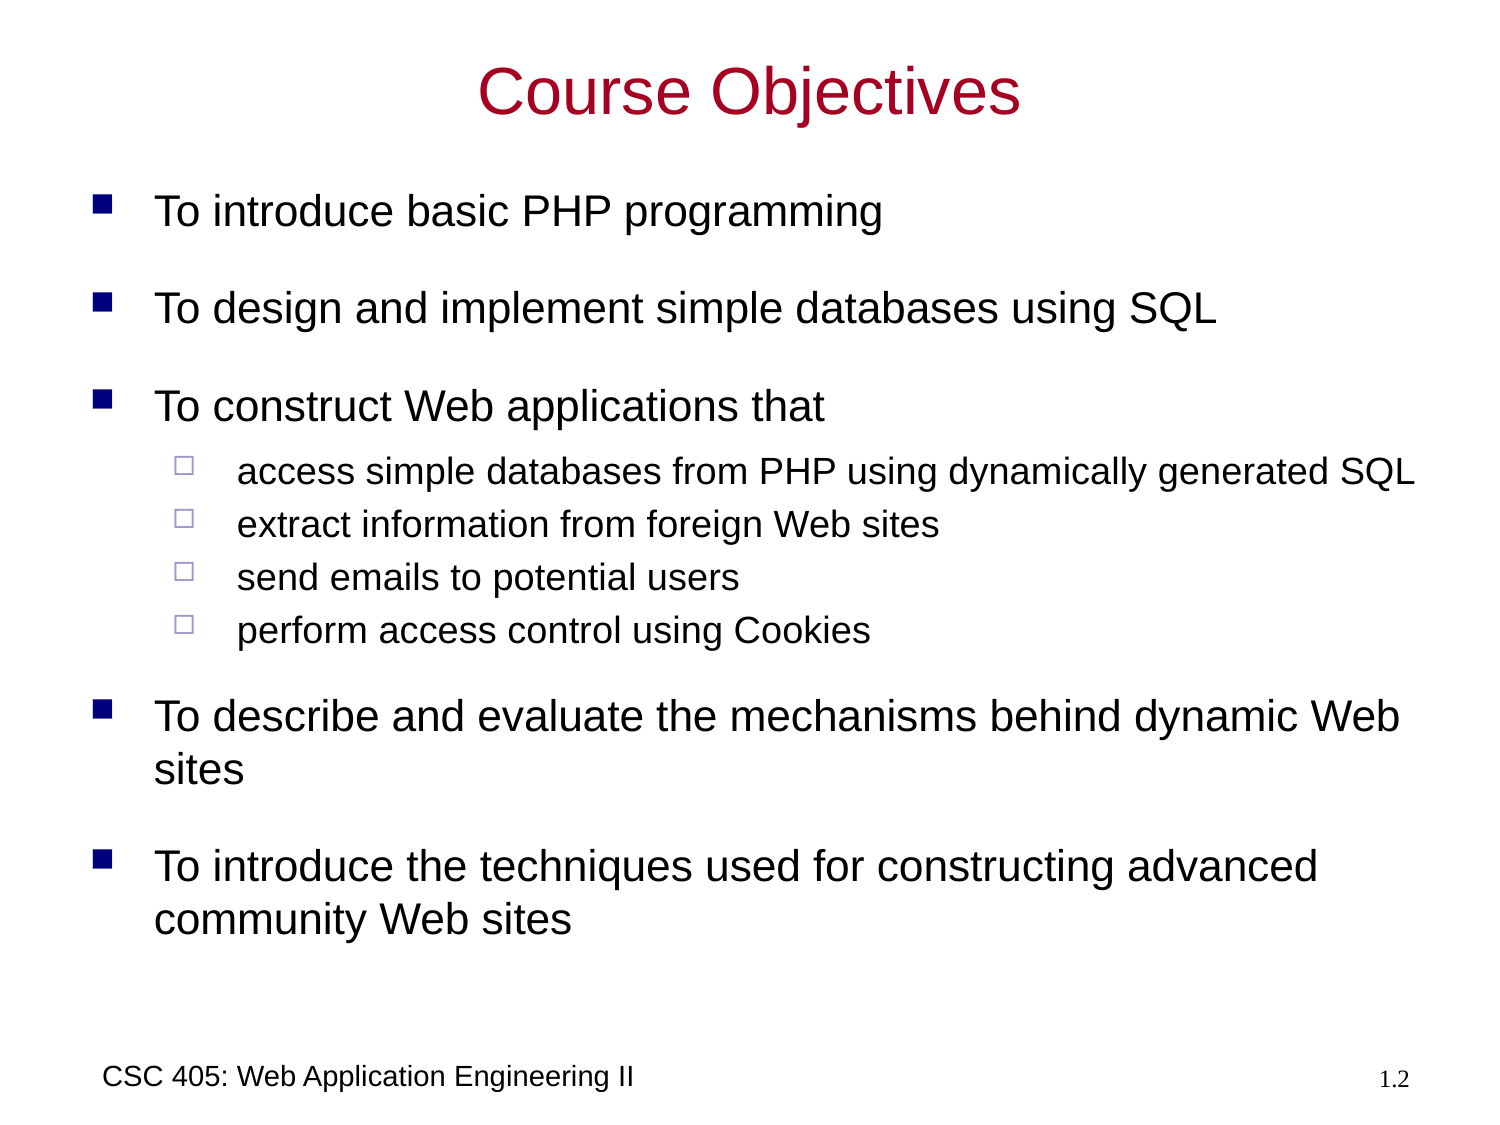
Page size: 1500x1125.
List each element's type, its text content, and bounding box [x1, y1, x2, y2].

footer CSC 405: Web Application Engineering II [37, 1024, 701, 1101]
list To introduce basic PHP programming To design and implement simple databases using SQL To construct Web applications that access simple databases from PHP using dynamically generated SQL extract information from foreign Web sites send emails to potential users perform access control using Cookies To describe and evaluate the mechanisms behind dynamic Web sites To introduce the techniques used for constructing advanced community Web sites [74, 174, 1438, 1001]
title Course Objectives [74, 12, 1426, 163]
slide_number 1.2 [1074, 1024, 1426, 1101]
